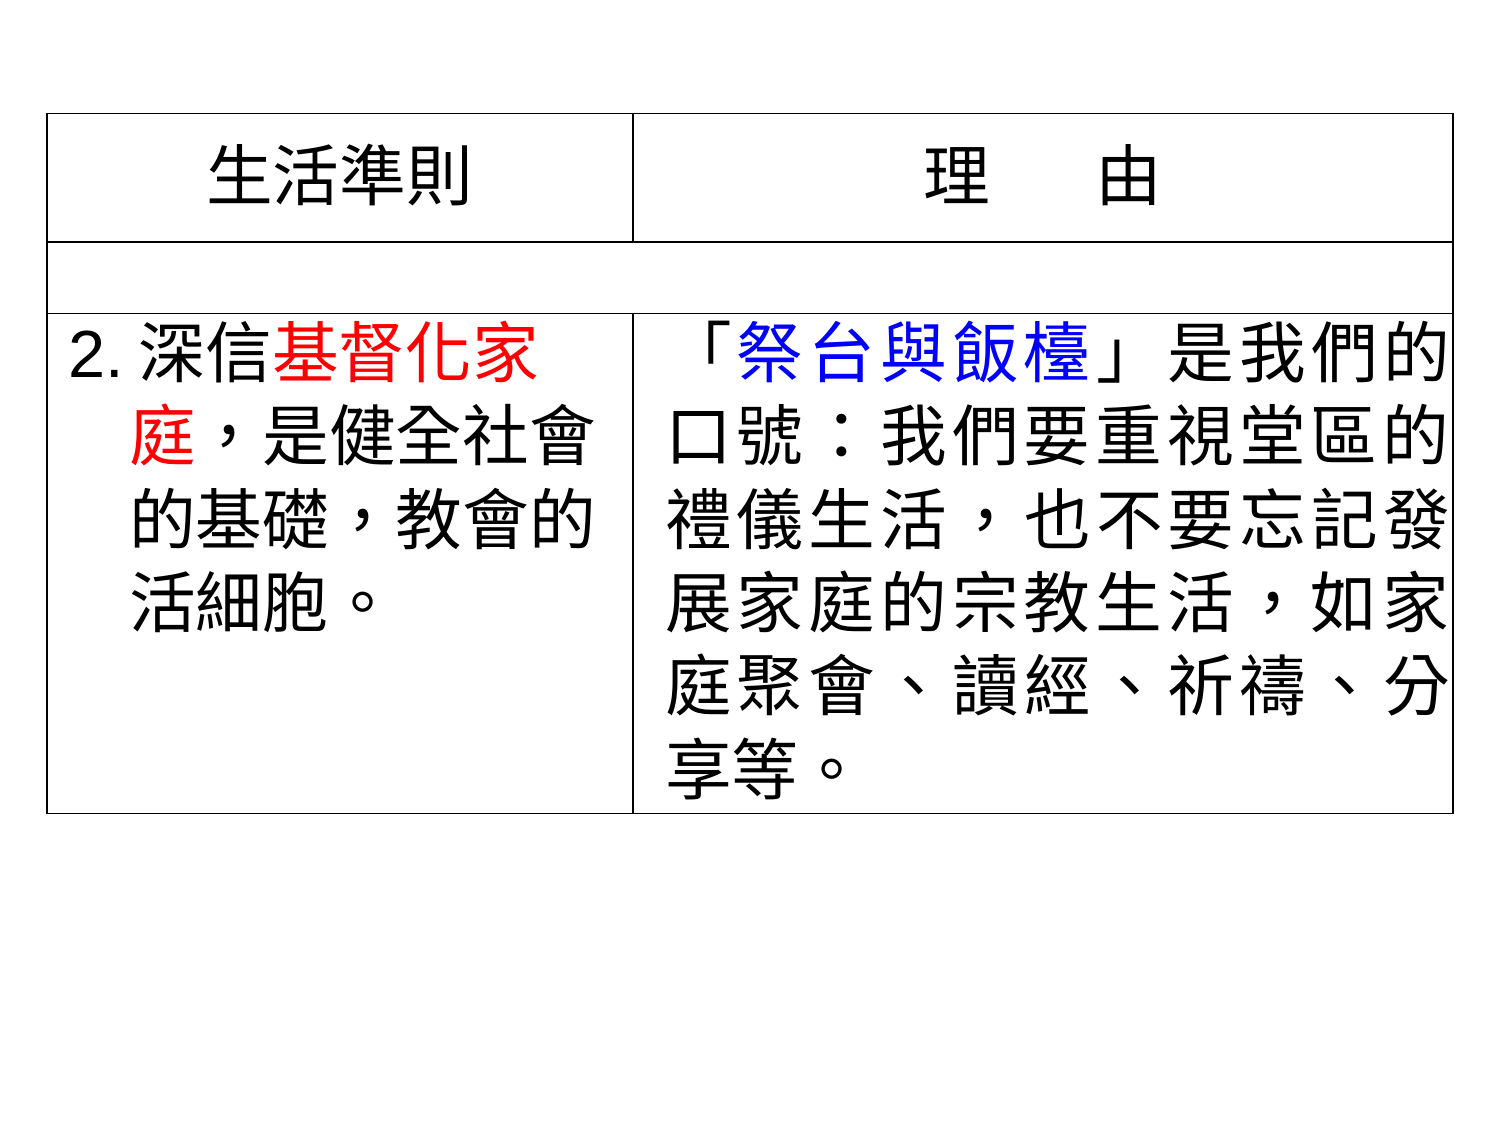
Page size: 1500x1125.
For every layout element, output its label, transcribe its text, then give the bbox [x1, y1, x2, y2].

table_cell [48, 243, 1452, 313]
table_cell 「祭台與飯檯」是我們的口號：我們要重視堂區的禮儀生活，也不要忘記發展家庭的宗教生活，如家庭聚會、讀經、祈禱、分享等。 [634, 314, 1452, 813]
table_header 生活準則 [48, 114, 632, 241]
table_header 理 由 [634, 114, 1452, 241]
table_cell 2.深信基督化家 庭，是健全社會 的基礎，教會的 活細胞。 [48, 314, 632, 813]
